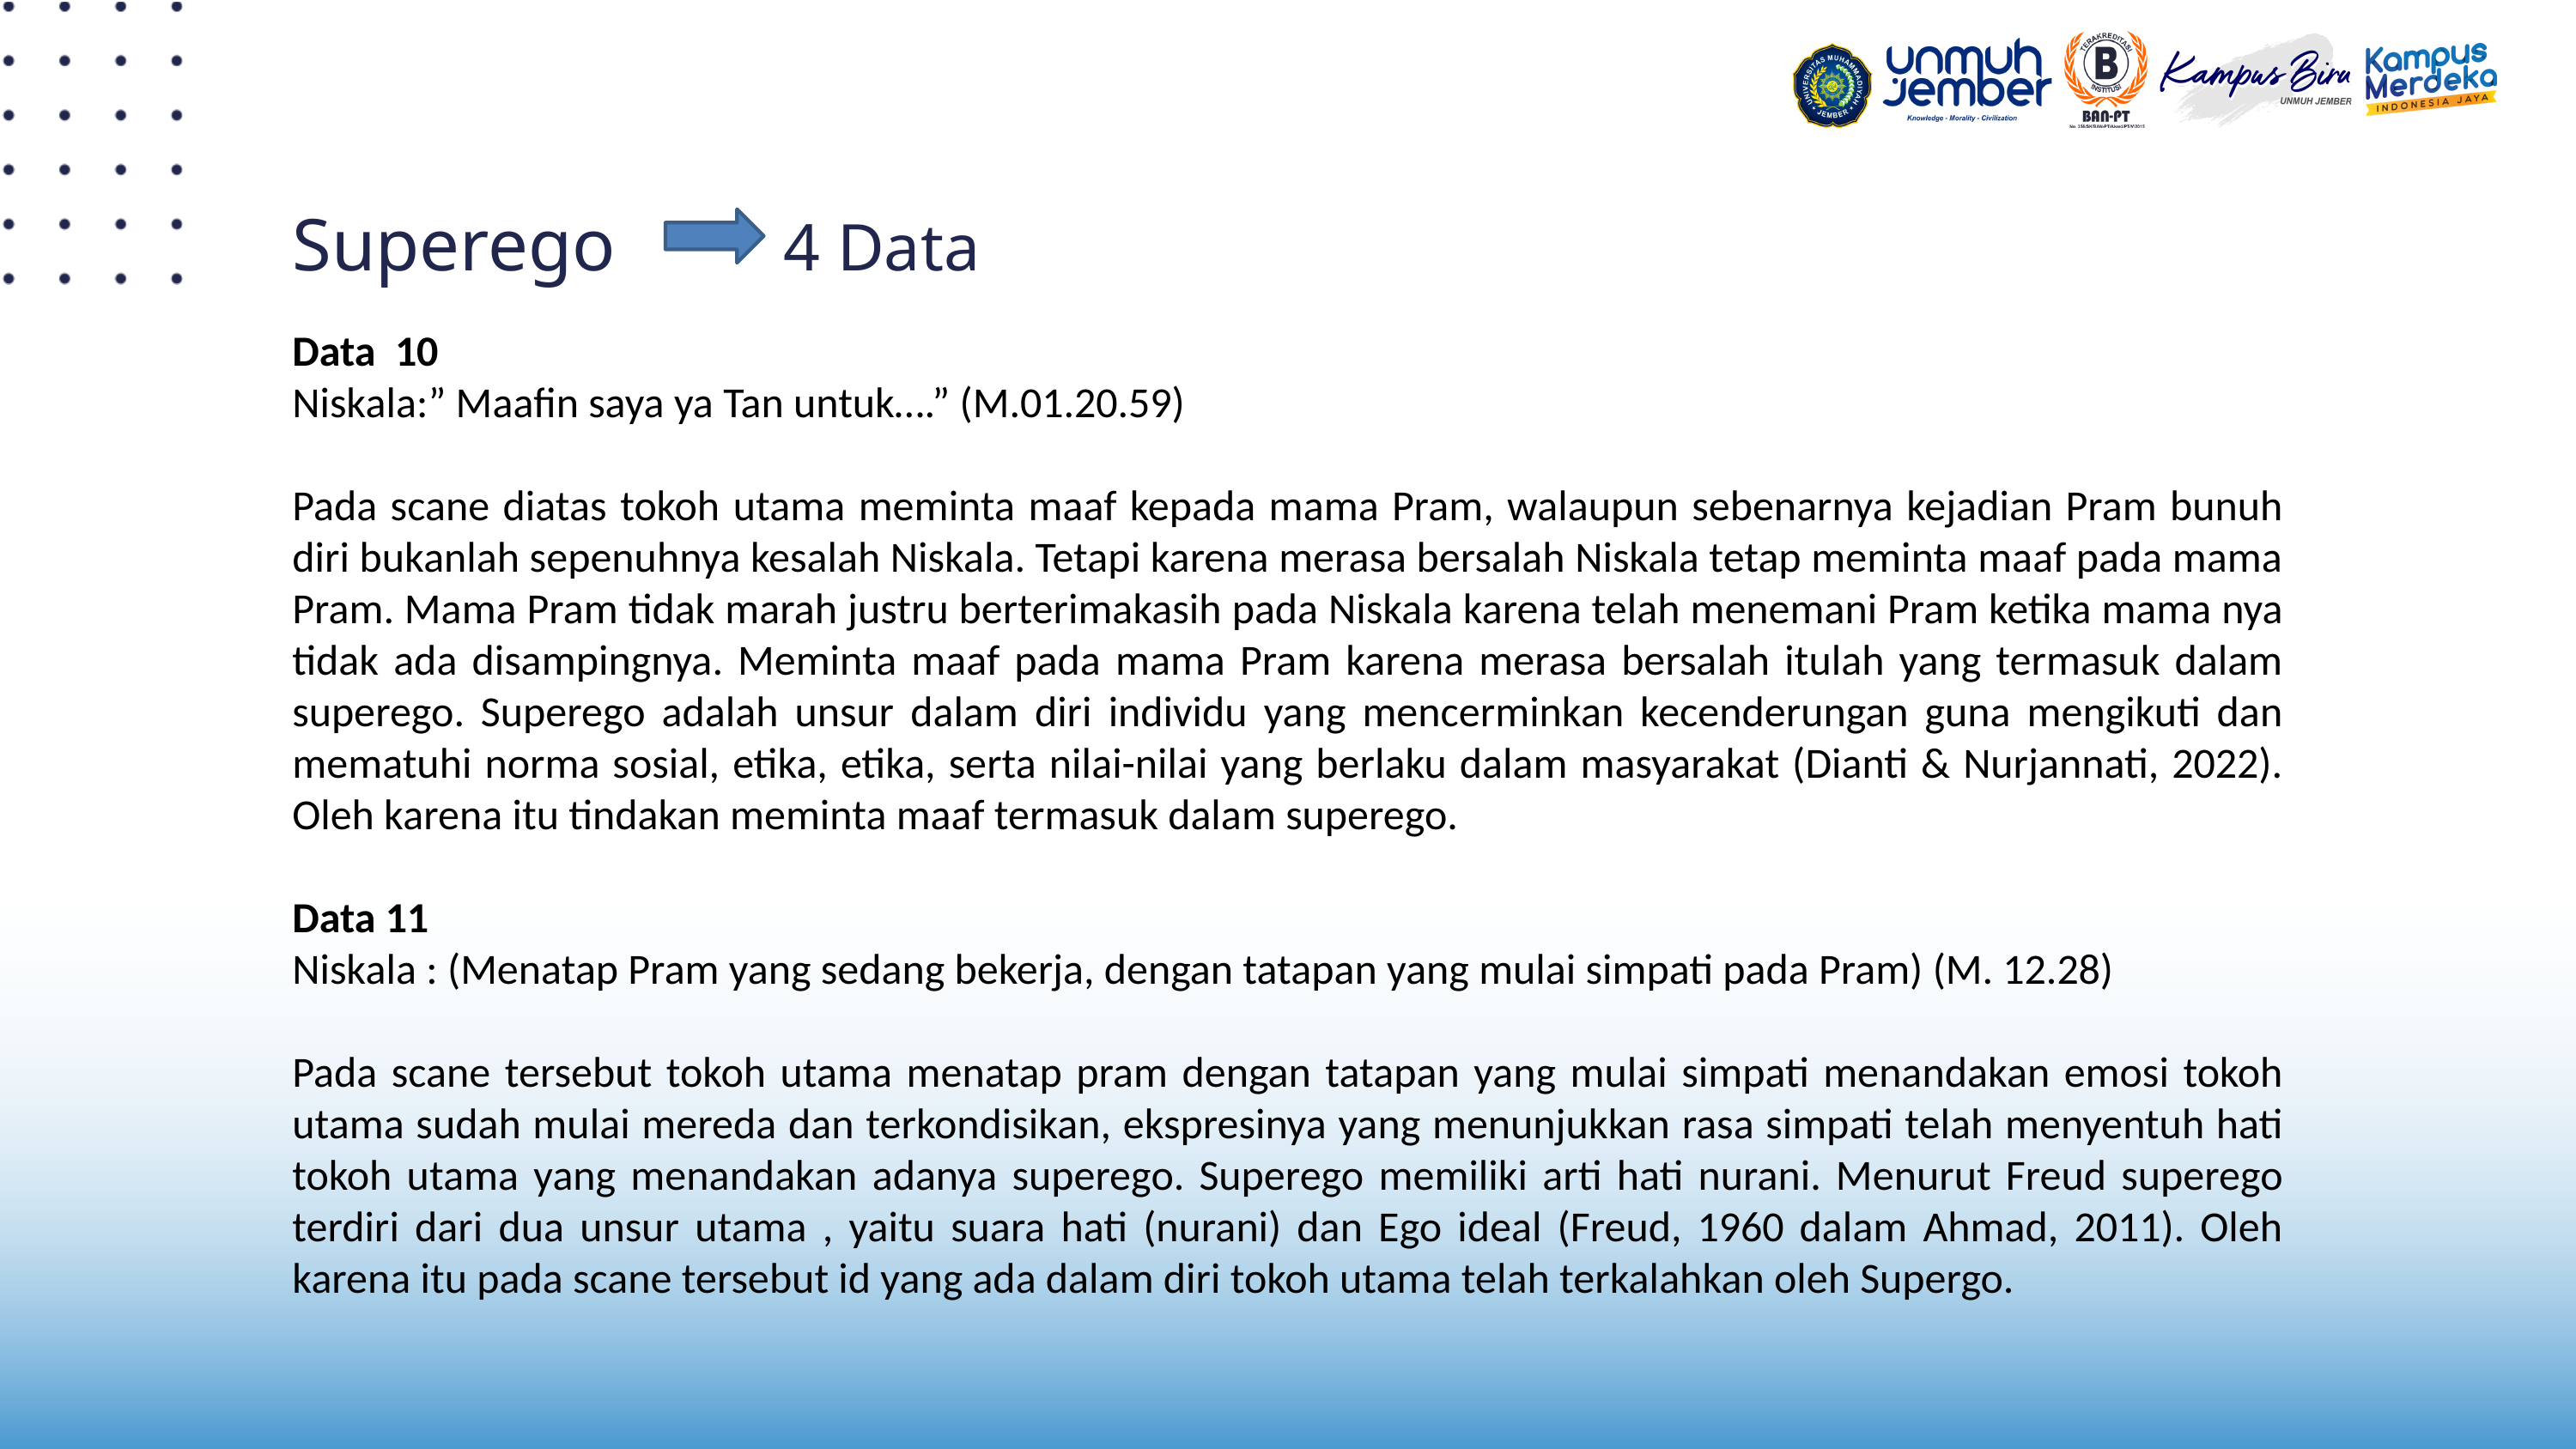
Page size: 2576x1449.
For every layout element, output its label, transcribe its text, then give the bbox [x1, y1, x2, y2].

text_box Superego 4 Data Data 10 Niskala:” Maafin saya ya Tan untuk….” (M.01.20.59) Pada scane diatas tokoh utama meminta maaf kepada mama Pram, walaupun sebenarnya kejadian Pram bunuh diri bukanlah sepenuhnya kesalah Niskala. Tetapi karena merasa bersalah Niskala tetap meminta maaf pada mama Pram. Mama Pram tidak marah justru berterimakasih pada Niskala karena telah menemani Pram ketika mama nya tidak ada disampingnya. Meminta maaf pada mama Pram karena merasa bersalah itulah yang termasuk dalam superego. Superego adalah unsur dalam diri individu yang mencerminkan kecenderungan guna mengikuti dan mematuhi norma sosial, etika, etika, serta nilai-nilai yang berlaku dalam masyarakat (Dianti & Nurjannati, 2022). Oleh karena itu tindakan meminta maaf termasuk dalam superego. Data 11 Niskala : (Menatap Pram yang sedang bekerja, dengan tatapan yang mulai simpati pada Pram) (M. 12.28) Pada scane tersebut tokoh utama menatap pram dengan tatapan yang mulai simpati menandakan emosi tokoh utama sudah mulai mereda dan terkondisikan, ekspresinya yang menunjukkan rasa simpati telah menyentuh hati tokoh utama yang menandakan adanya superego. Superego memiliki arti hati nurani. Menurut Freud superego terdiri dari dua unsur utama , yaitu suara hati (nurani) dan Ego ideal (Freud, 1960 dalam Ahmad, 2011). Oleh karena itu pada scane tersebut id yang ada dalam diri tokoh utama telah terkalahkan oleh Supergo. [279, 181, 2297, 1308]
text_box [663, 207, 766, 265]
text_box [0, 906, 2576, 1449]
text_box [0, 2, 183, 285]
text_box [1792, 30, 2498, 129]
